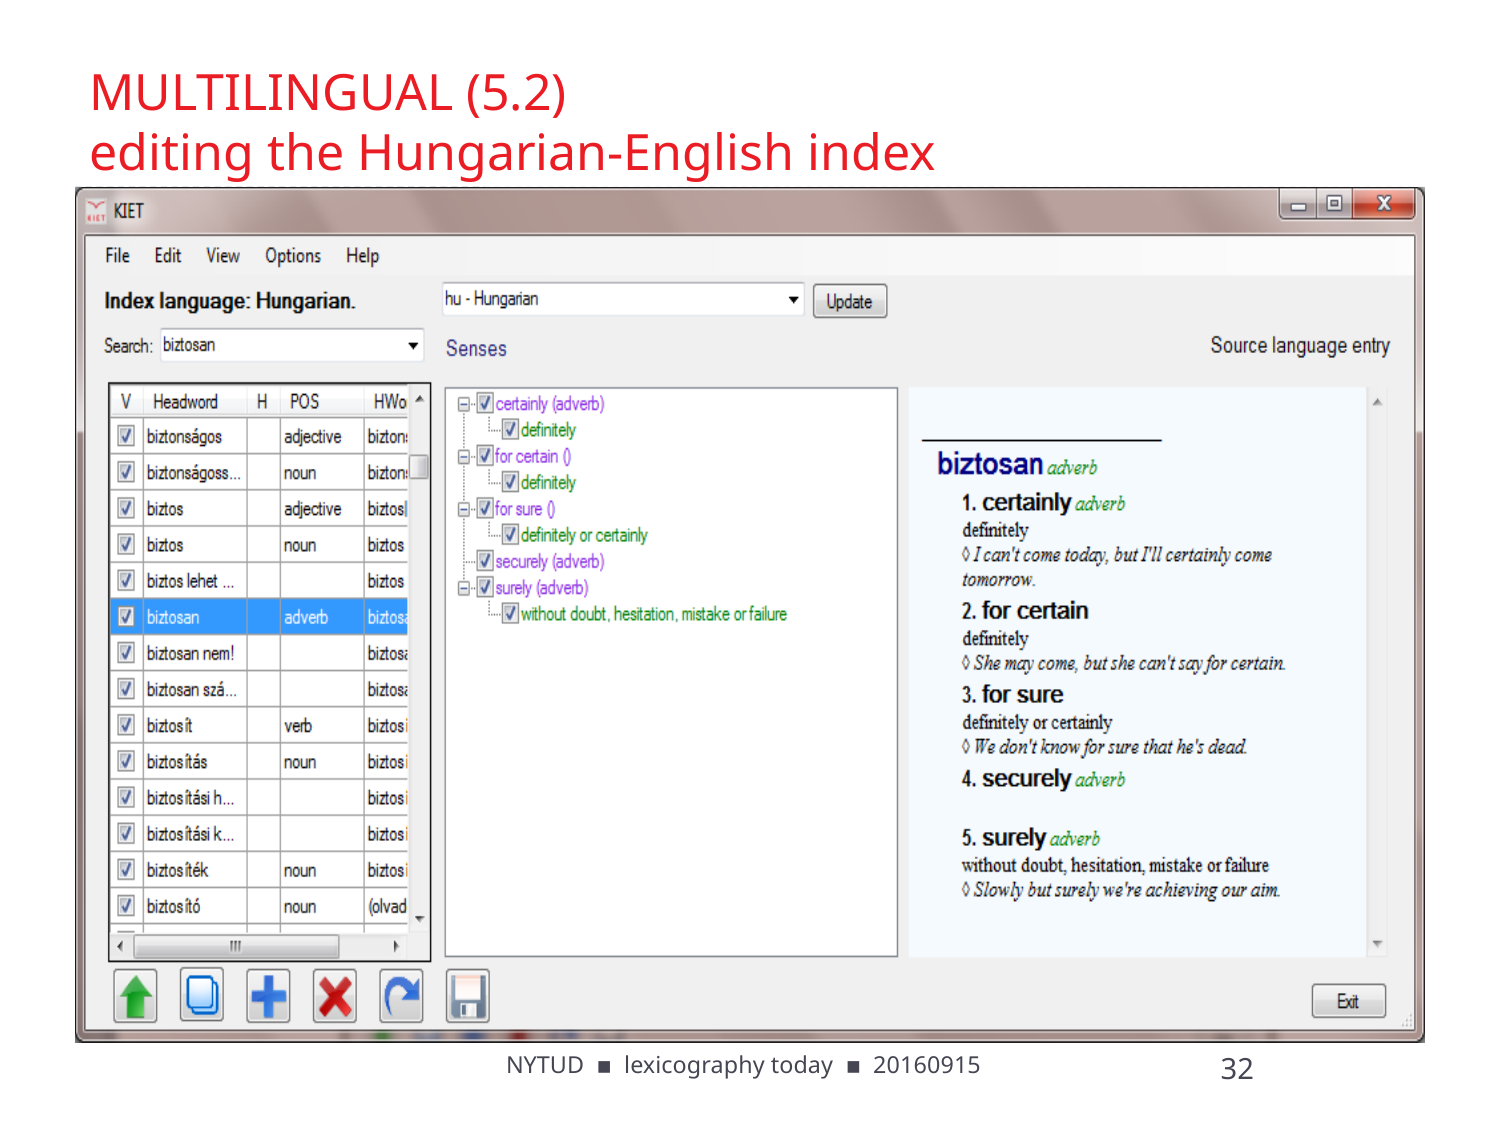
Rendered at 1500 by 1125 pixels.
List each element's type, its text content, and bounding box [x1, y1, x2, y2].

slide_number 32 [1074, 1055, 1400, 1103]
footer NYTUD ▪ lexicography today ▪ 20160915 [437, 1055, 1051, 1103]
title MULTILINGUAL (5.2) editing the Hungarian-English index [75, 24, 1425, 187]
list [74, 187, 1426, 1043]
